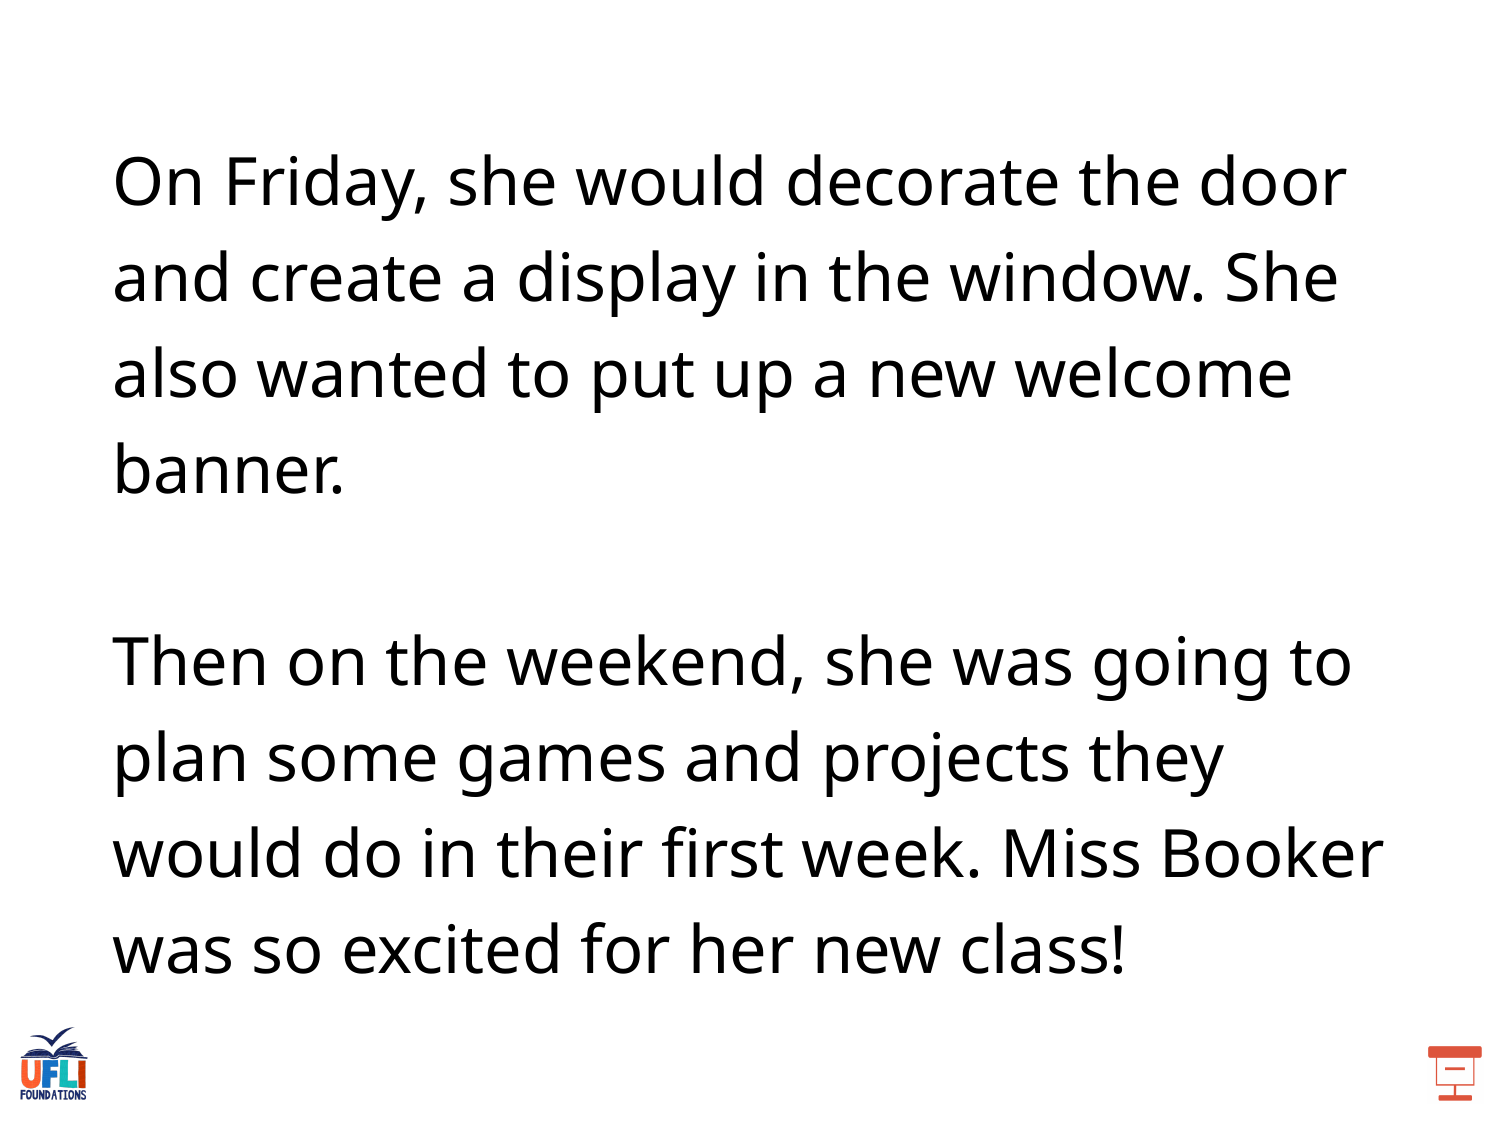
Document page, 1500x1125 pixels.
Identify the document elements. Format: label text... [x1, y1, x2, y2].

picture [16, 1027, 90, 1103]
text_box On Friday, she would decorate the door and create a display in the window. She also wanted to put up a new welcome banner. Then on the weekend, she was going to plan some games and projects they would do in their first week. Miss Booker was so excited for her new class! [97, 115, 1428, 709]
picture [1427, 1043, 1484, 1104]
